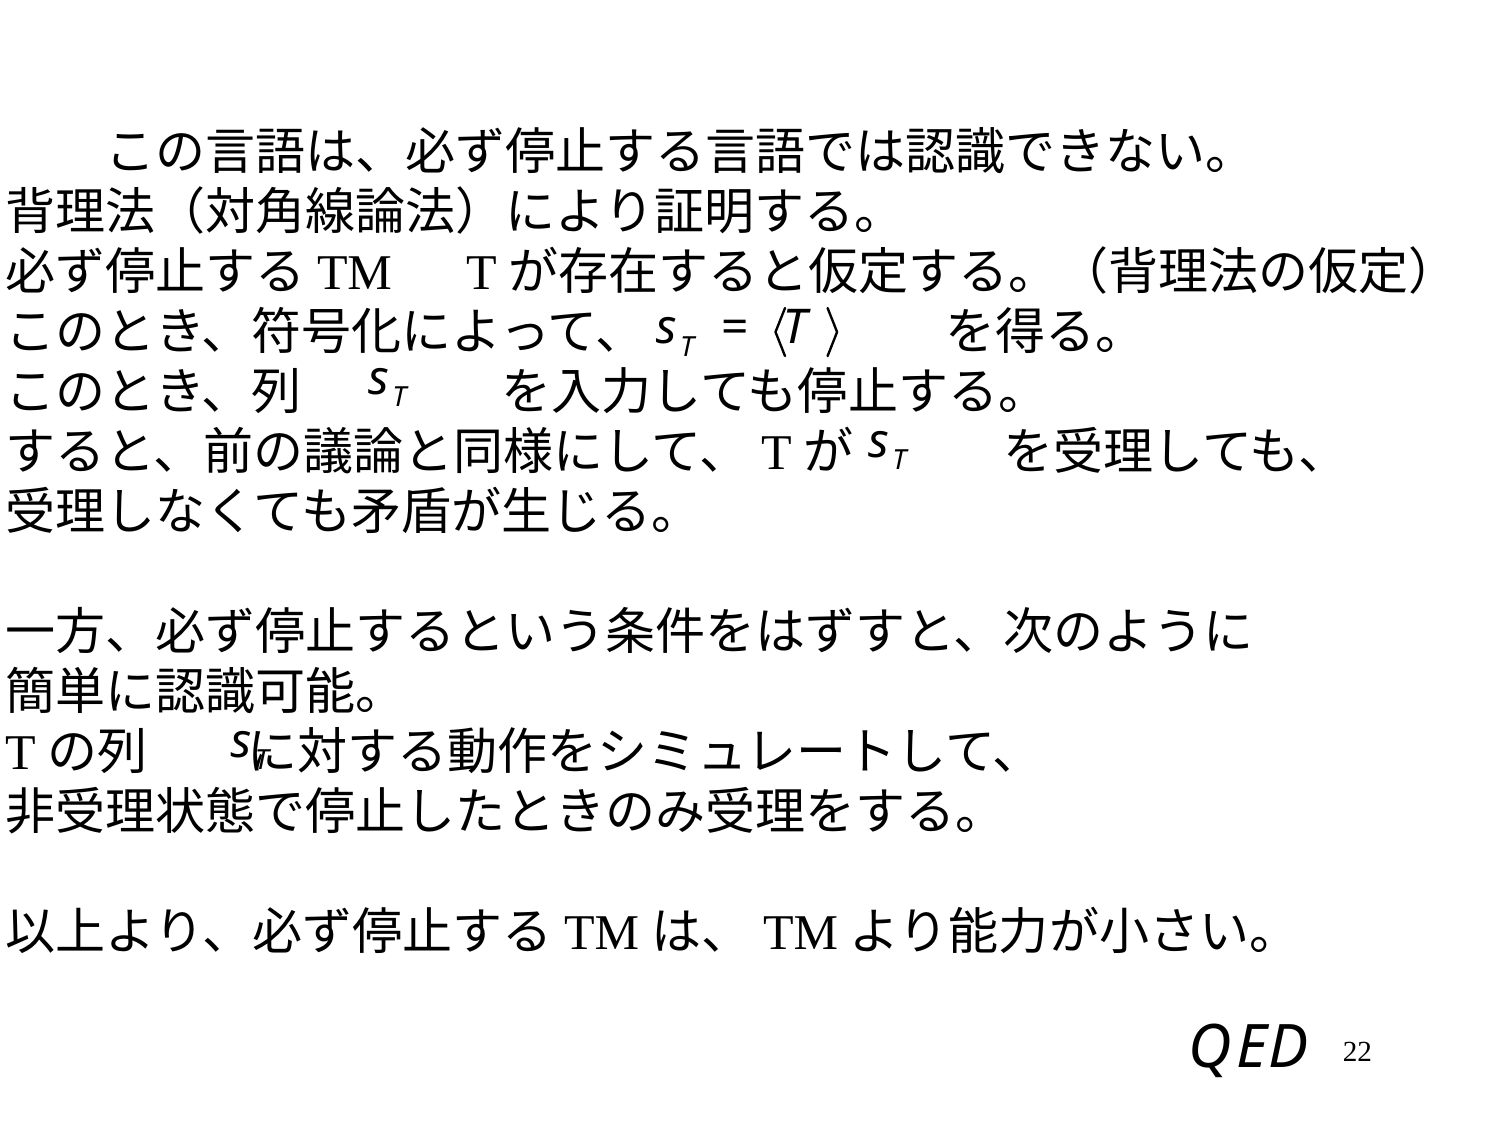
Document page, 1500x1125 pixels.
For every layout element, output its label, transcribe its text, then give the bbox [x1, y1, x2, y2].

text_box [362, 362, 427, 415]
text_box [1187, 1012, 1338, 1088]
text_box この言語は、必ず停止する言語では認識できない。 背理法（対角線論法）により証明する。 必ず停止するTM Tが存在すると仮定する。（背理法の仮定） このとき、符号化によって、 を得る。 このとき、列 を入力しても停止する。 すると、前の議論と同様にして、Tが を受理しても、 受理しなくても矛盾が生じる。 一方、必ず停止するという条件をはずすと、次のように 簡単に認識可能。 Tの列 に対する動作をシミュレートして、 非受理状態で停止したときのみ受理をする。 以上より、必ず停止するTMは、TMより能力が小さい。 [0, 112, 1474, 968]
slide_number 22 [1074, 1024, 1388, 1101]
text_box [862, 424, 927, 478]
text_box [649, 299, 851, 365]
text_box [224, 724, 290, 778]
